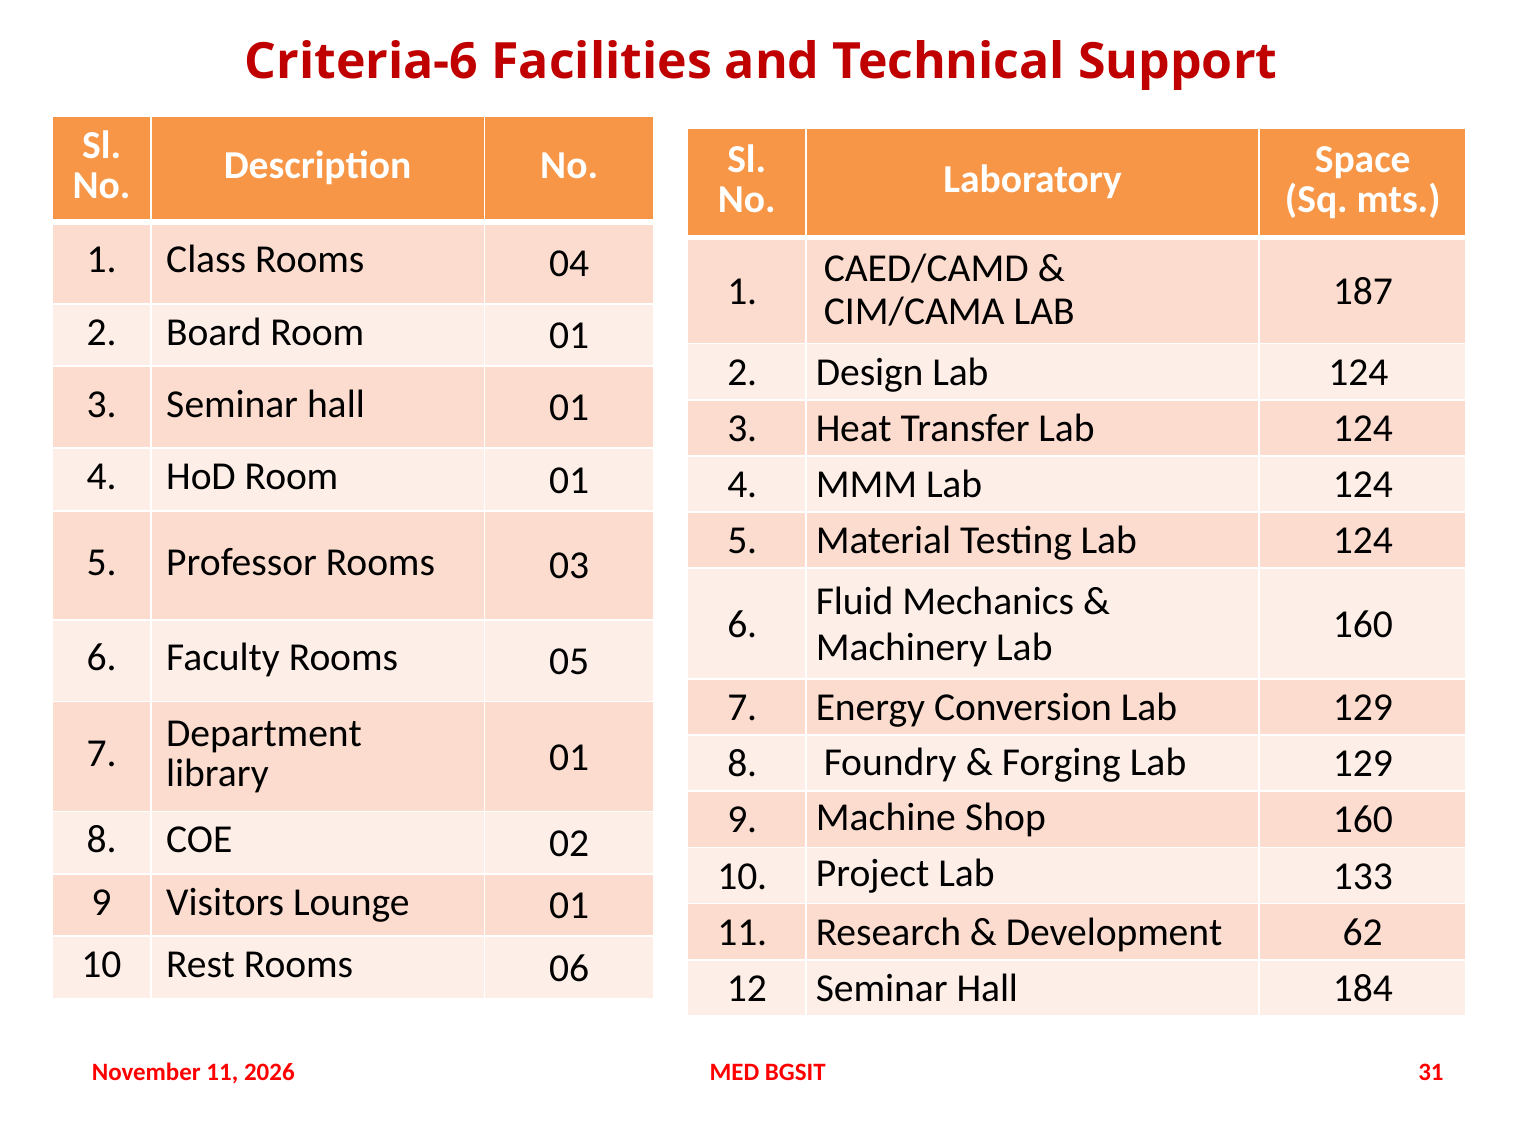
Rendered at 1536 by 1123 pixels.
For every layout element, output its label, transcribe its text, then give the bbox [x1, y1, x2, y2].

table_cell 3. [688, 401, 805, 455]
table_cell 02 [485, 812, 653, 873]
table_cell Visitors Lounge [152, 875, 484, 935]
table_cell 133 [1260, 848, 1465, 903]
table_header Description [152, 117, 484, 219]
table_cell Rest Rooms [152, 937, 484, 998]
table_cell Seminar hall [152, 367, 484, 447]
table_cell Heat Transfer Lab [807, 401, 1258, 455]
table_cell 124 [1260, 457, 1465, 511]
slide_number 31 [1100, 1040, 1459, 1100]
footer MED BGSIT [524, 1040, 1011, 1100]
table_cell 06 [485, 937, 653, 998]
table_header Laboratory [807, 129, 1258, 235]
table_cell Fluid Mechanics & Machinery Lab [807, 569, 1258, 678]
table_header Sl. No. [53, 117, 150, 219]
table_cell 184 [1260, 961, 1465, 1015]
table_cell 03 [485, 512, 653, 619]
table_cell Material Testing Lab [807, 513, 1258, 567]
table_cell Professor Rooms [152, 512, 484, 619]
table_cell 9. [688, 792, 805, 847]
table_cell 6. [53, 621, 150, 701]
table_cell 1. [688, 240, 805, 343]
table_cell 160 [1260, 792, 1465, 847]
table_cell 124 [1260, 401, 1465, 455]
table_cell 8. [688, 736, 805, 790]
table_header Space (Sq. mts.) [1260, 129, 1465, 235]
table_cell 2. [53, 305, 150, 365]
table_cell COE [152, 812, 484, 873]
table_cell 5. [53, 512, 150, 619]
table_cell 11. [688, 904, 805, 959]
table_cell 10 [53, 937, 150, 998]
table_cell HoD Room [152, 449, 484, 510]
table_cell Seminar Hall [807, 961, 1258, 1015]
table_cell 2. [688, 344, 805, 399]
table_cell 129 [1260, 736, 1465, 790]
table_cell 7. [53, 702, 150, 811]
table_cell 01 [485, 702, 653, 811]
table_cell CAED/CAMD & CIM/CAMA LAB [807, 240, 1258, 343]
table_cell Energy Conversion Lab [807, 680, 1258, 734]
table_cell Research & Development [807, 904, 1258, 959]
table_cell 4. [688, 457, 805, 511]
table_header Sl. No. [688, 129, 805, 235]
table_cell 8. [53, 812, 150, 873]
table_cell Project Lab [807, 848, 1258, 903]
table_cell 7. [688, 680, 805, 734]
table_header No. [485, 117, 653, 219]
table_cell 129 [1260, 680, 1465, 734]
table_cell 9 [53, 875, 150, 935]
table_cell 05 [485, 621, 653, 701]
table_cell 01 [485, 367, 653, 447]
table_cell 01 [485, 305, 653, 365]
table_cell Faculty Rooms [152, 621, 484, 701]
table_cell 10. [688, 848, 805, 903]
table_cell 01 [485, 449, 653, 510]
table_cell 124 [1260, 344, 1465, 399]
table_cell 4. [53, 449, 150, 510]
table_cell 62 [1260, 904, 1465, 959]
table_cell Foundry & Forging Lab [807, 736, 1258, 790]
table_cell 124 [1260, 513, 1465, 567]
table_cell 5. [688, 513, 805, 567]
table_cell 04 [485, 225, 653, 303]
table_cell 1. [53, 225, 150, 303]
table_cell 01 [485, 875, 653, 935]
table_cell Department library [152, 702, 484, 811]
table_cell 187 [1260, 240, 1465, 343]
table_cell MMM Lab [807, 457, 1258, 511]
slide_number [76, 1040, 436, 1100]
table_cell Design Lab [807, 344, 1258, 399]
text_box Criteria-6 Facilities and Technical Support [109, 20, 1414, 96]
table_cell 160 [1260, 569, 1465, 678]
table_cell 3. [53, 367, 150, 447]
table_cell 12 [688, 961, 805, 1015]
table_cell 6. [688, 569, 805, 678]
table_cell Class Rooms [152, 225, 484, 303]
table_cell Board Room [152, 305, 484, 365]
table_cell Machine Shop [807, 792, 1258, 847]
